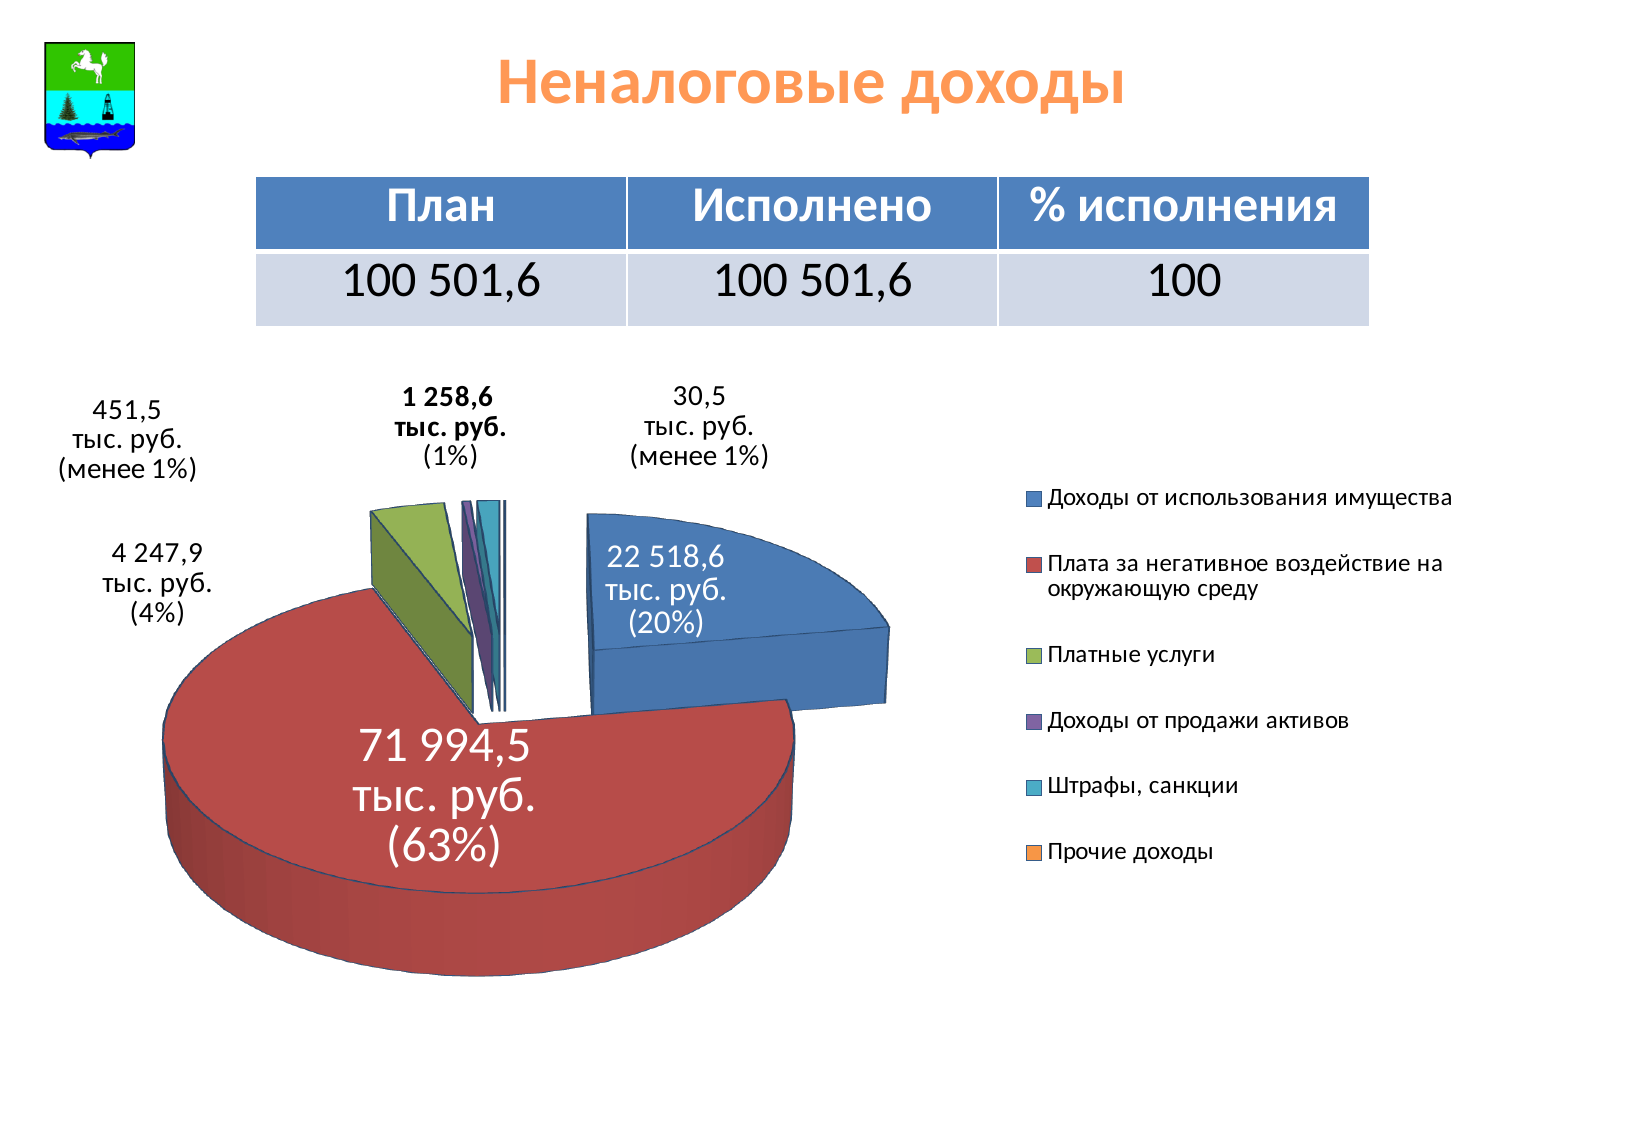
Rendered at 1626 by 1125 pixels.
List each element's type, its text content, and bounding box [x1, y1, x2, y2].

text_box Неналоговые доходы [19, 29, 1606, 125]
chart [0, 274, 1625, 1125]
table_cell 100 501,6 [256, 254, 626, 272]
table_cell 100 501,6 [628, 254, 997, 272]
table_cell 100 [999, 254, 1369, 272]
table_header Исполнено [628, 177, 997, 249]
table_header % исполнения [999, 177, 1369, 249]
picture [44, 42, 135, 160]
table_header План [256, 177, 626, 249]
